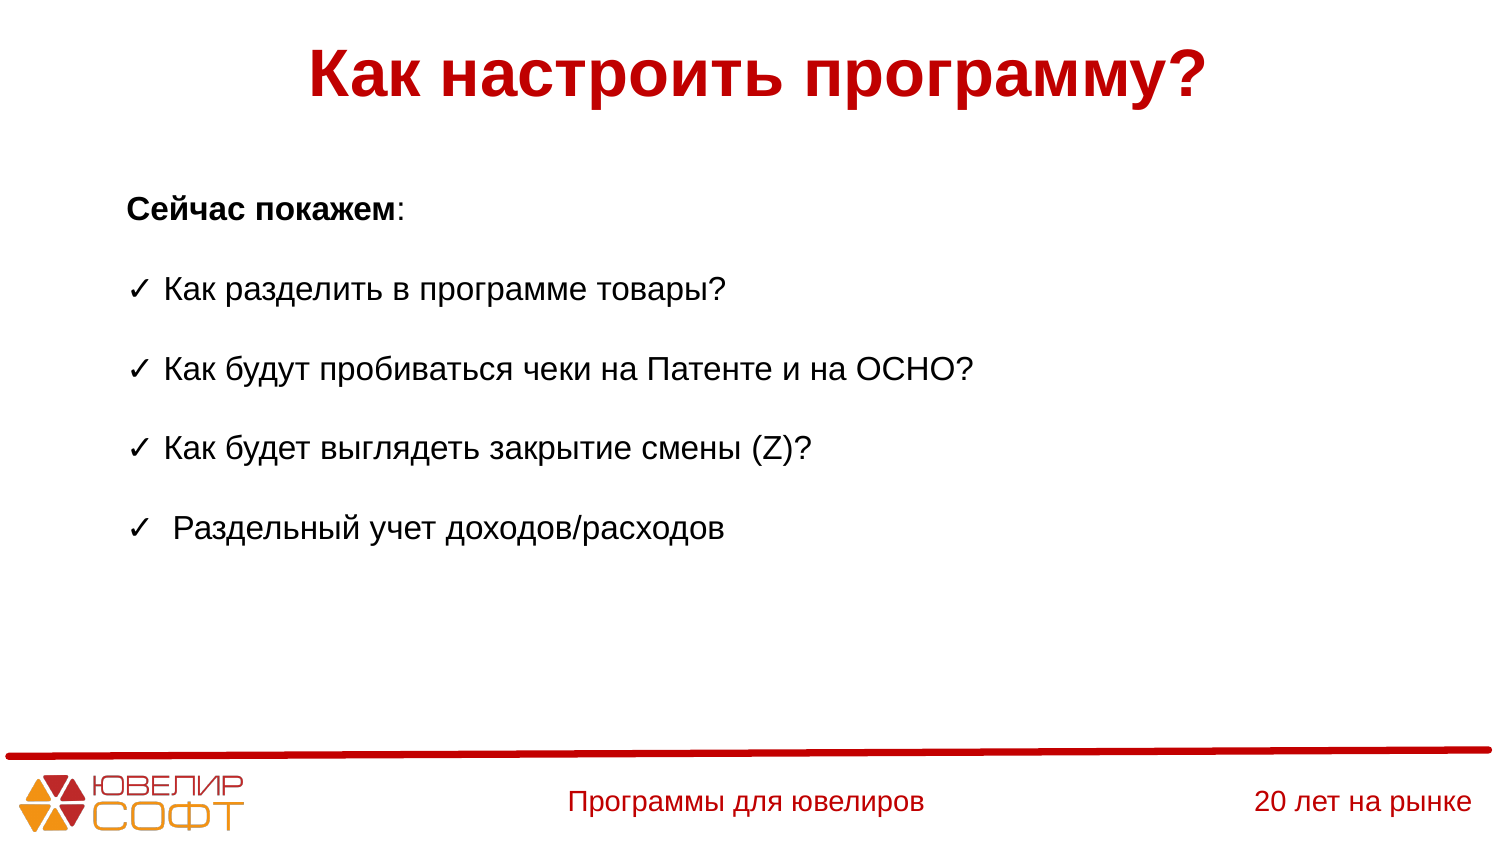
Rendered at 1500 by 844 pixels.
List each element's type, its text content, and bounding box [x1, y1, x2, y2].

text_box Сейчас покажем: ✓ Как разделить в программе товары? ✓ Как будут пробиваться чеки на Патенте и на ОСНО? ✓ Как будет выглядеть закрытие смены (Z)? ✓ Раздельный учет доходов/расходов [111, 179, 1296, 554]
text_box Как настроить программу? [8, 13, 1500, 108]
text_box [8, 734, 1489, 844]
